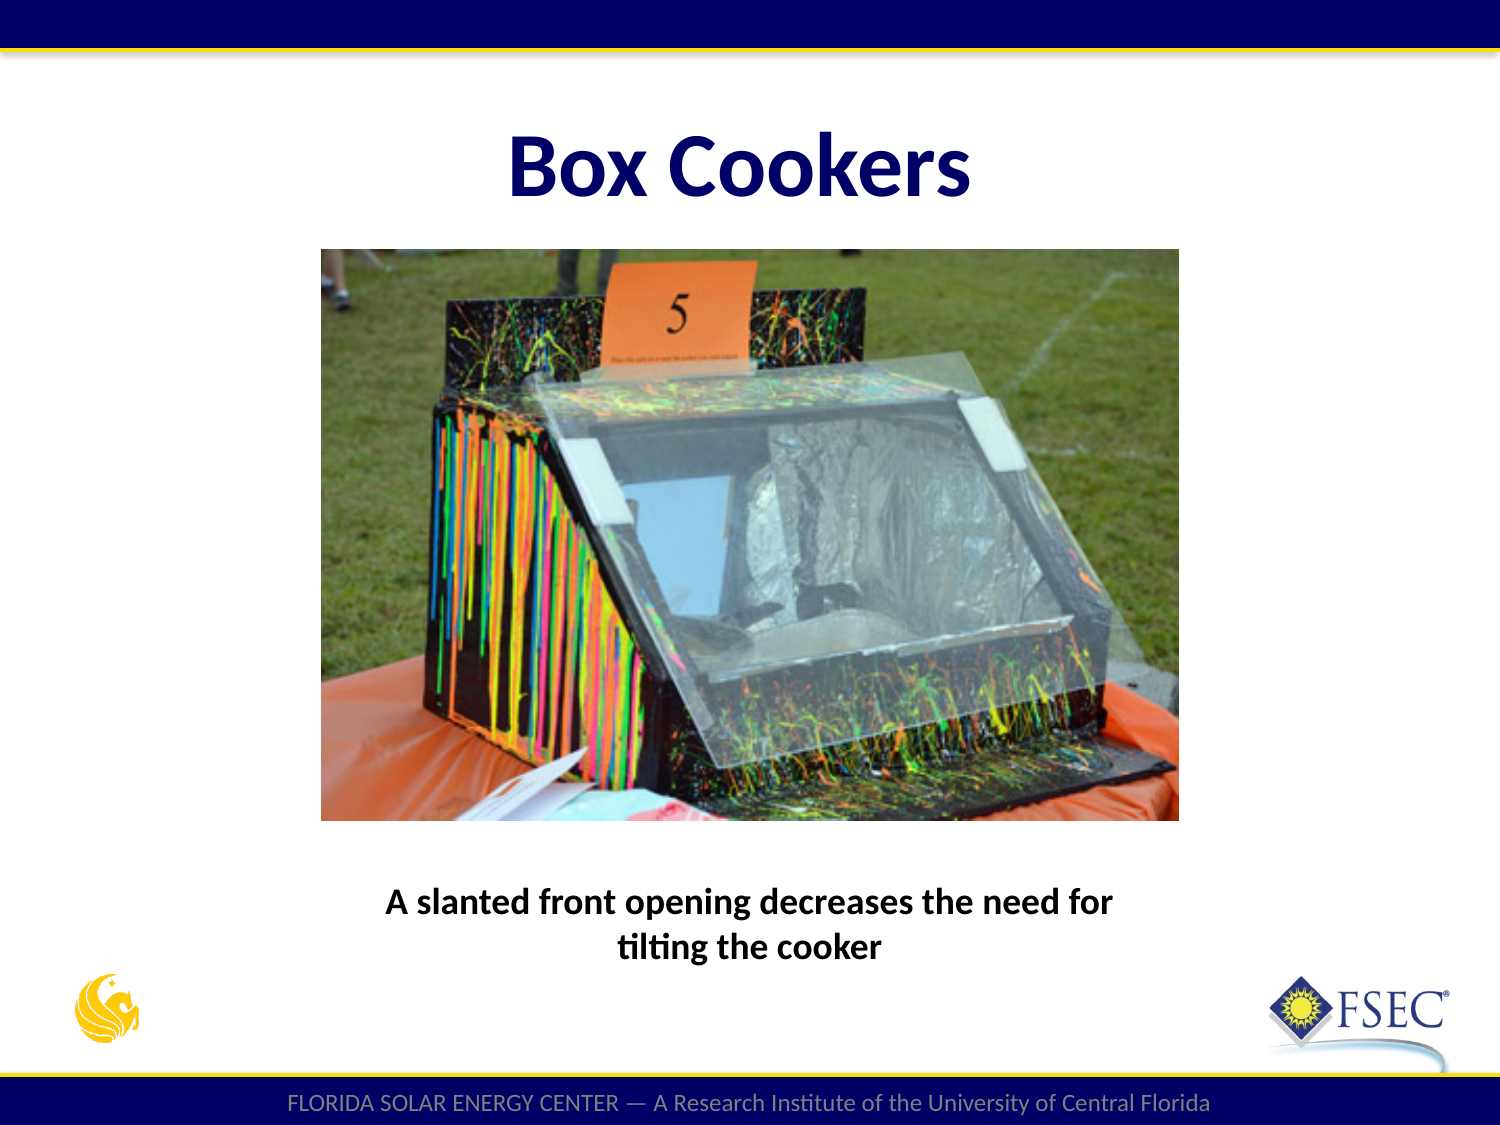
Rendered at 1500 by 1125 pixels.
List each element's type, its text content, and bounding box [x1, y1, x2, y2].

picture [75, 974, 139, 1043]
title Box Cookers [75, 45, 1425, 275]
picture [321, 249, 1179, 821]
text_box A slanted front opening decreases the need for tilting the cooker [321, 869, 1179, 975]
picture [1262, 974, 1453, 1073]
